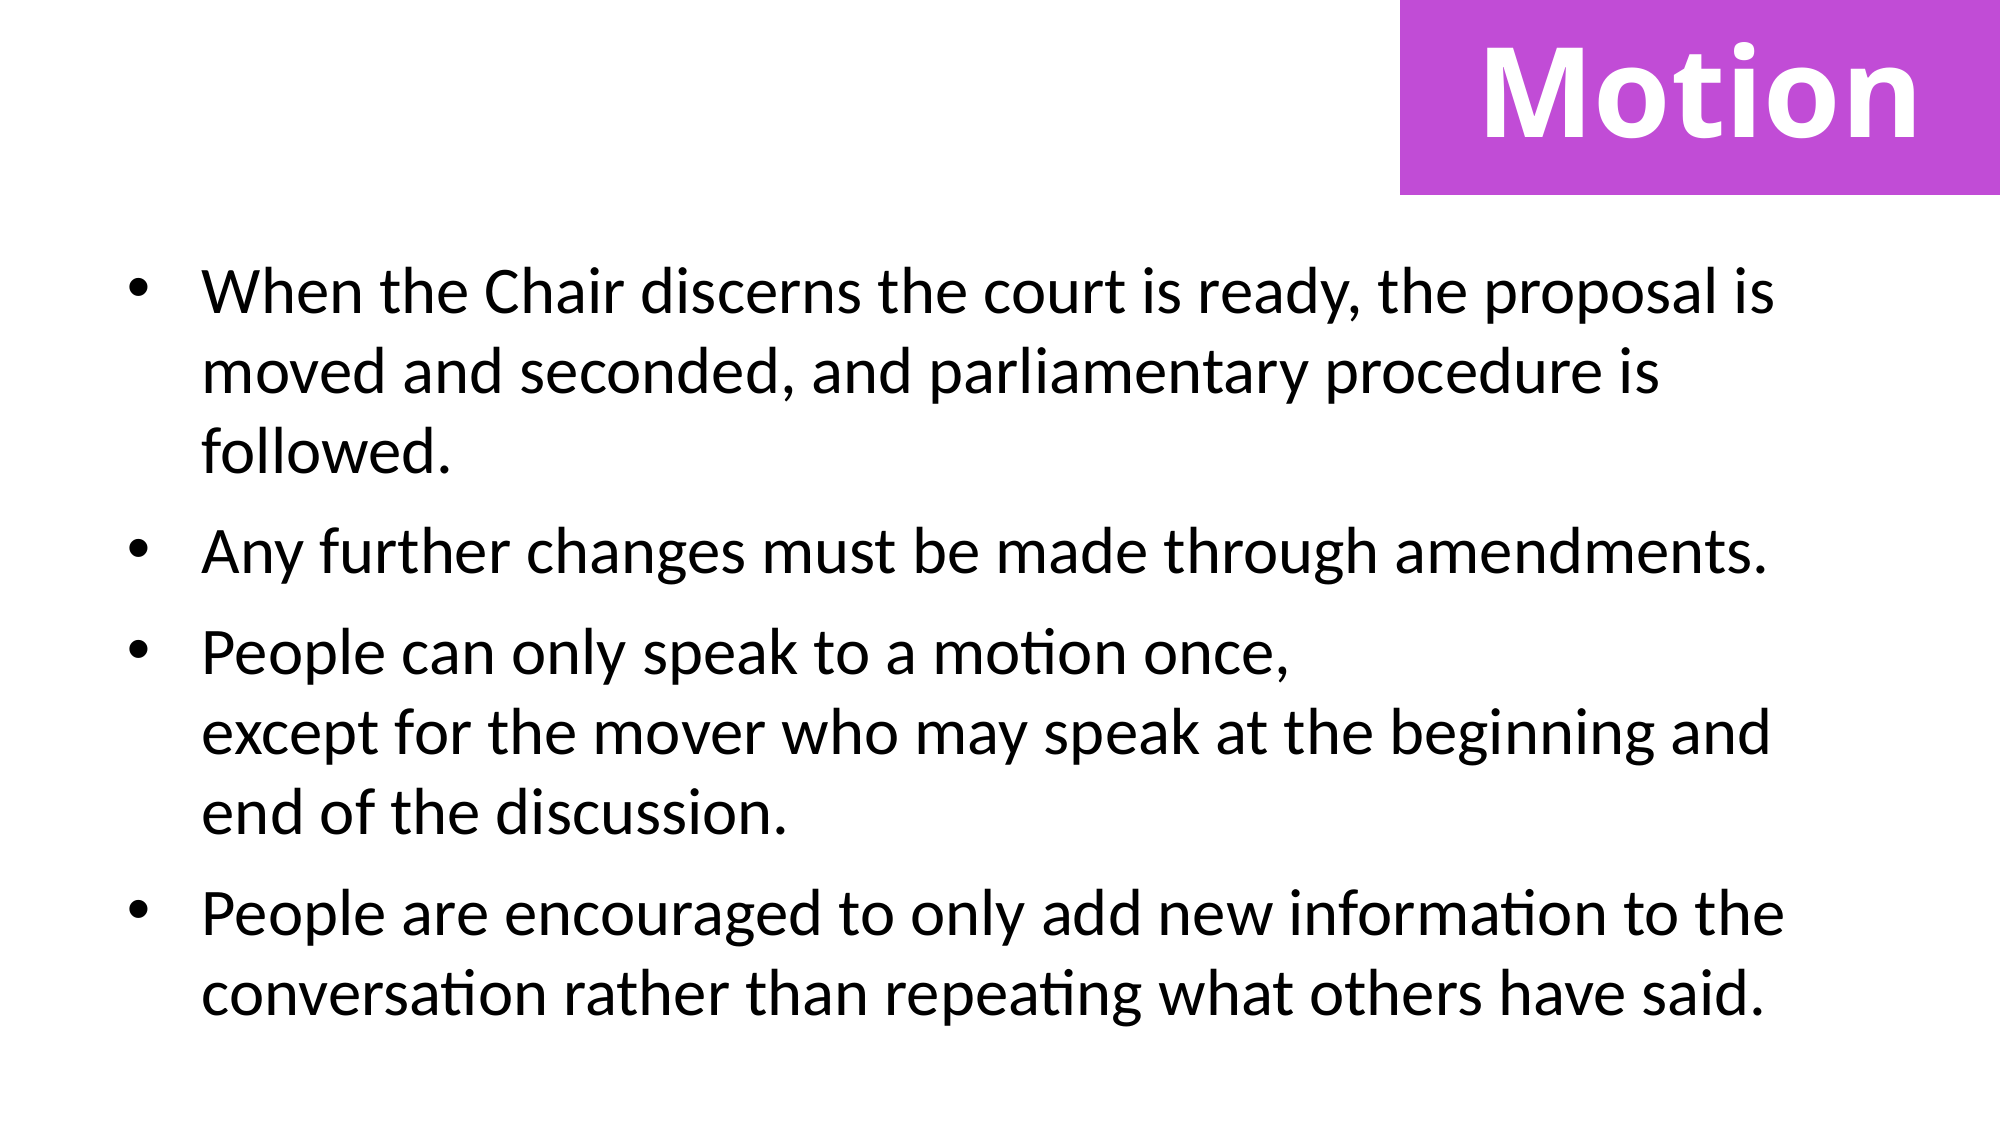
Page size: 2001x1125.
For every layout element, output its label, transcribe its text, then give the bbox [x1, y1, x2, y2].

list When the Chair discerns the court is ready, the proposal is moved and seconded, and parliamentary procedure is followed. Any further changes must be made through amendments. People can only speak to a motion once, except for the mover who may speak at the beginning and end of the discussion. People are encouraged to only add new information to the conversation rather than repeating what others have said. [111, 218, 1889, 1057]
title Motion [1400, 0, 2000, 195]
